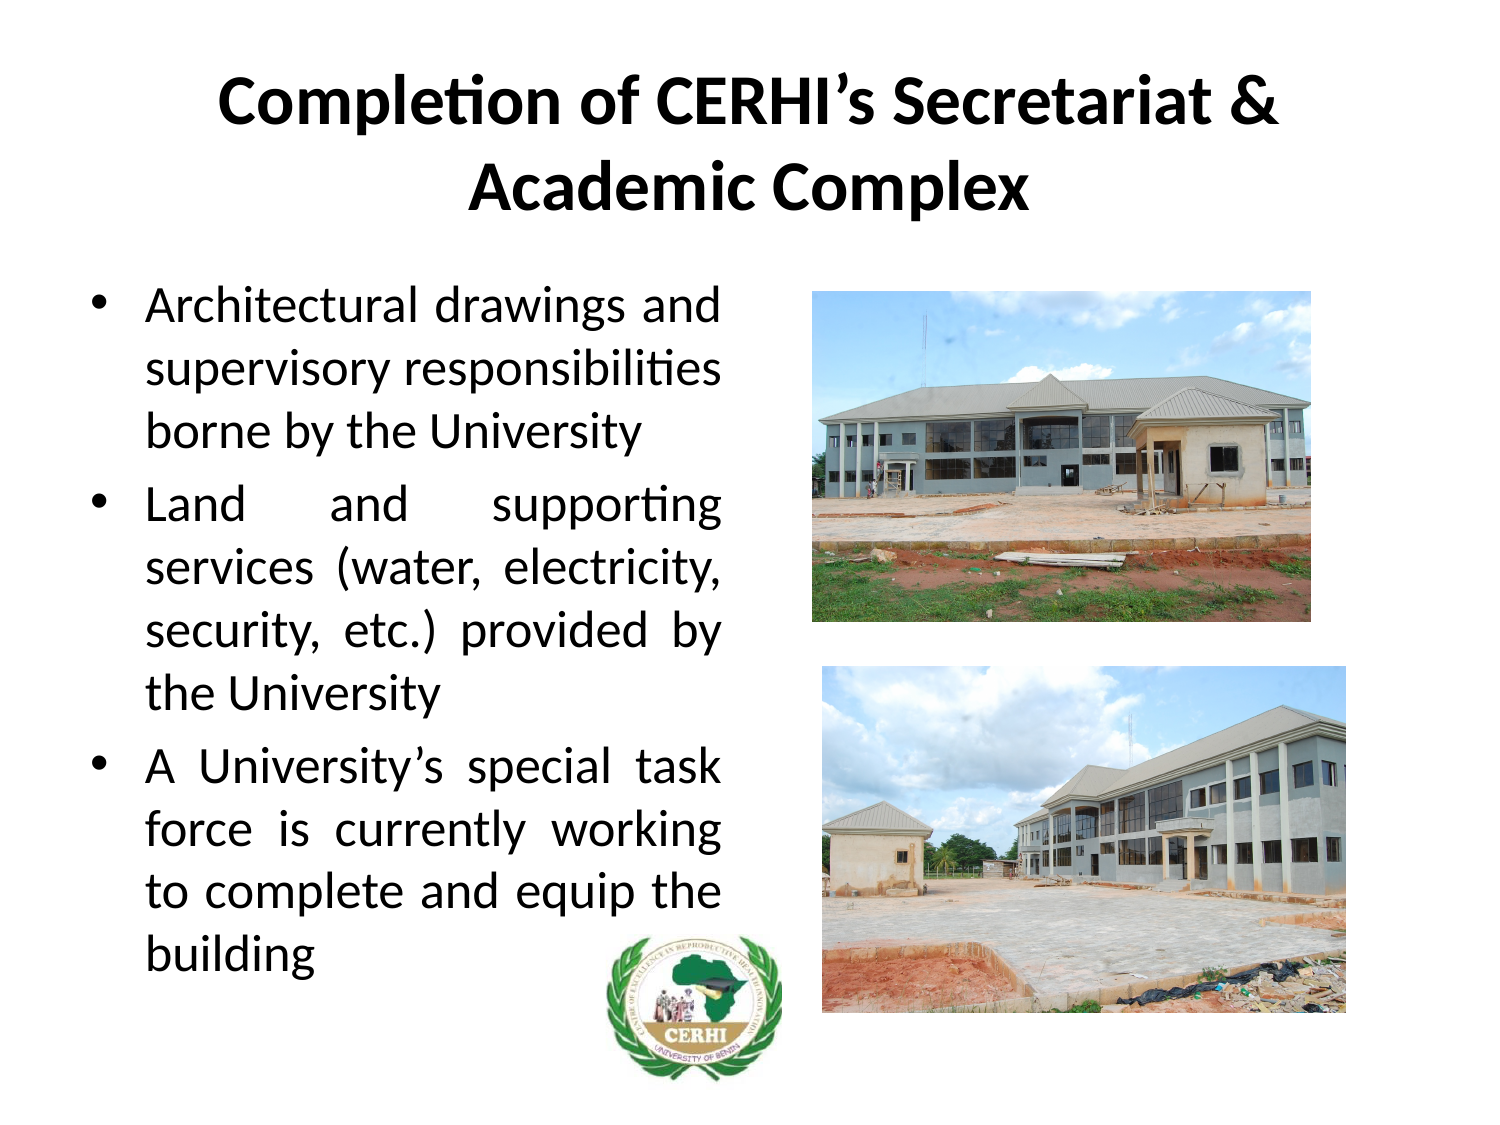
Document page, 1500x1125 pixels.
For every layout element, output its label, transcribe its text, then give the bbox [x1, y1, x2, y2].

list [812, 291, 1311, 622]
picture [605, 934, 782, 1096]
picture [822, 665, 1346, 1013]
list Architectural drawings and supervisory responsibilities borne by the University Land and supporting services (water, electricity, security, etc.) provided by the University A University’s special task force is currently working to complete and equip the building [75, 262, 738, 1005]
title Completion of CERHI’s Secretariat & Academic Complex [75, 45, 1425, 233]
